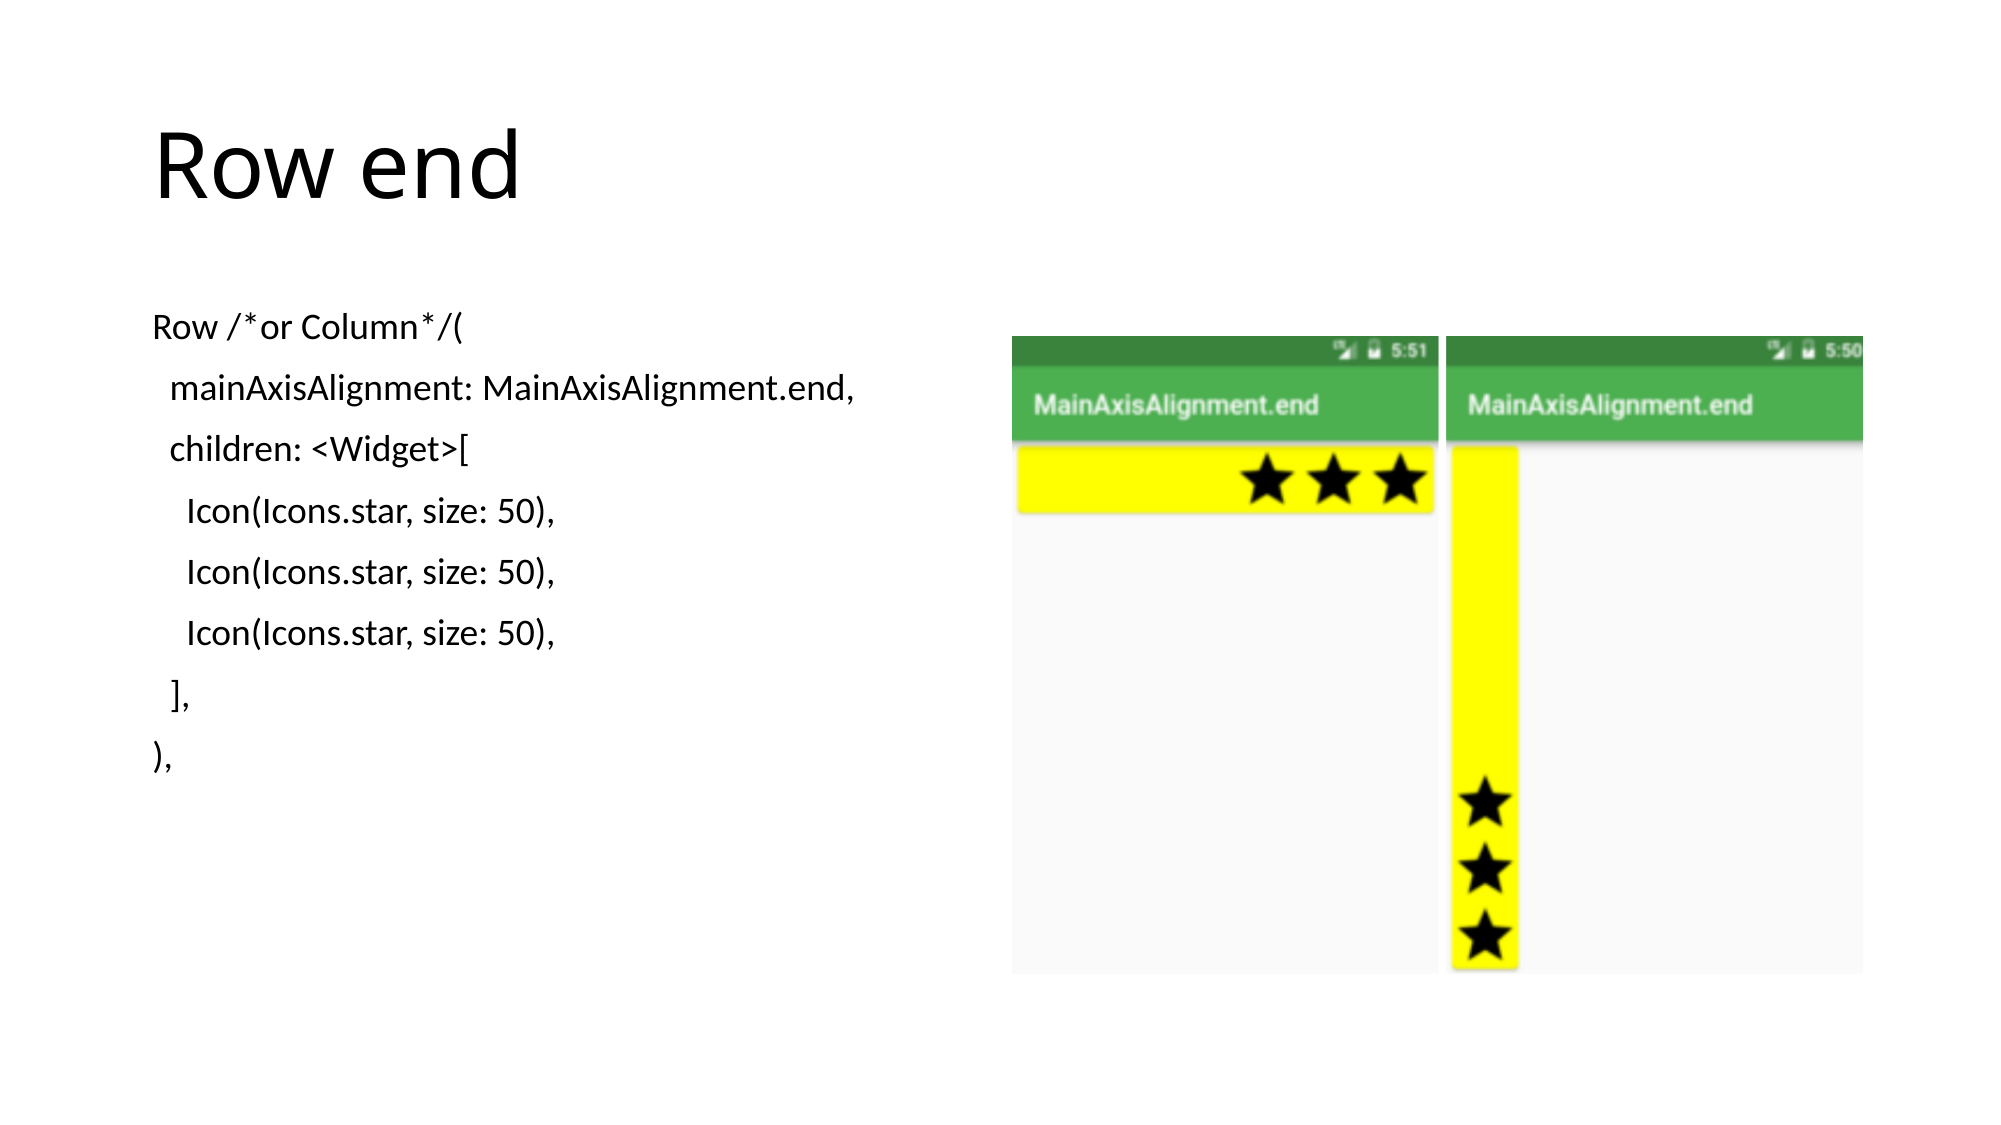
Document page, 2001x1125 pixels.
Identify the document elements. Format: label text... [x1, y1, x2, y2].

list Row /*or Column*/( mainAxisAlignment: MainAxisAlignment.end, children: <Widget>[ Icon(Icons.star, size: 50), Icon(Icons.star, size: 50), Icon(Icons.star, size: 50), ], ), [137, 299, 988, 1014]
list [1012, 336, 1863, 977]
title Row end [137, 59, 1863, 278]
